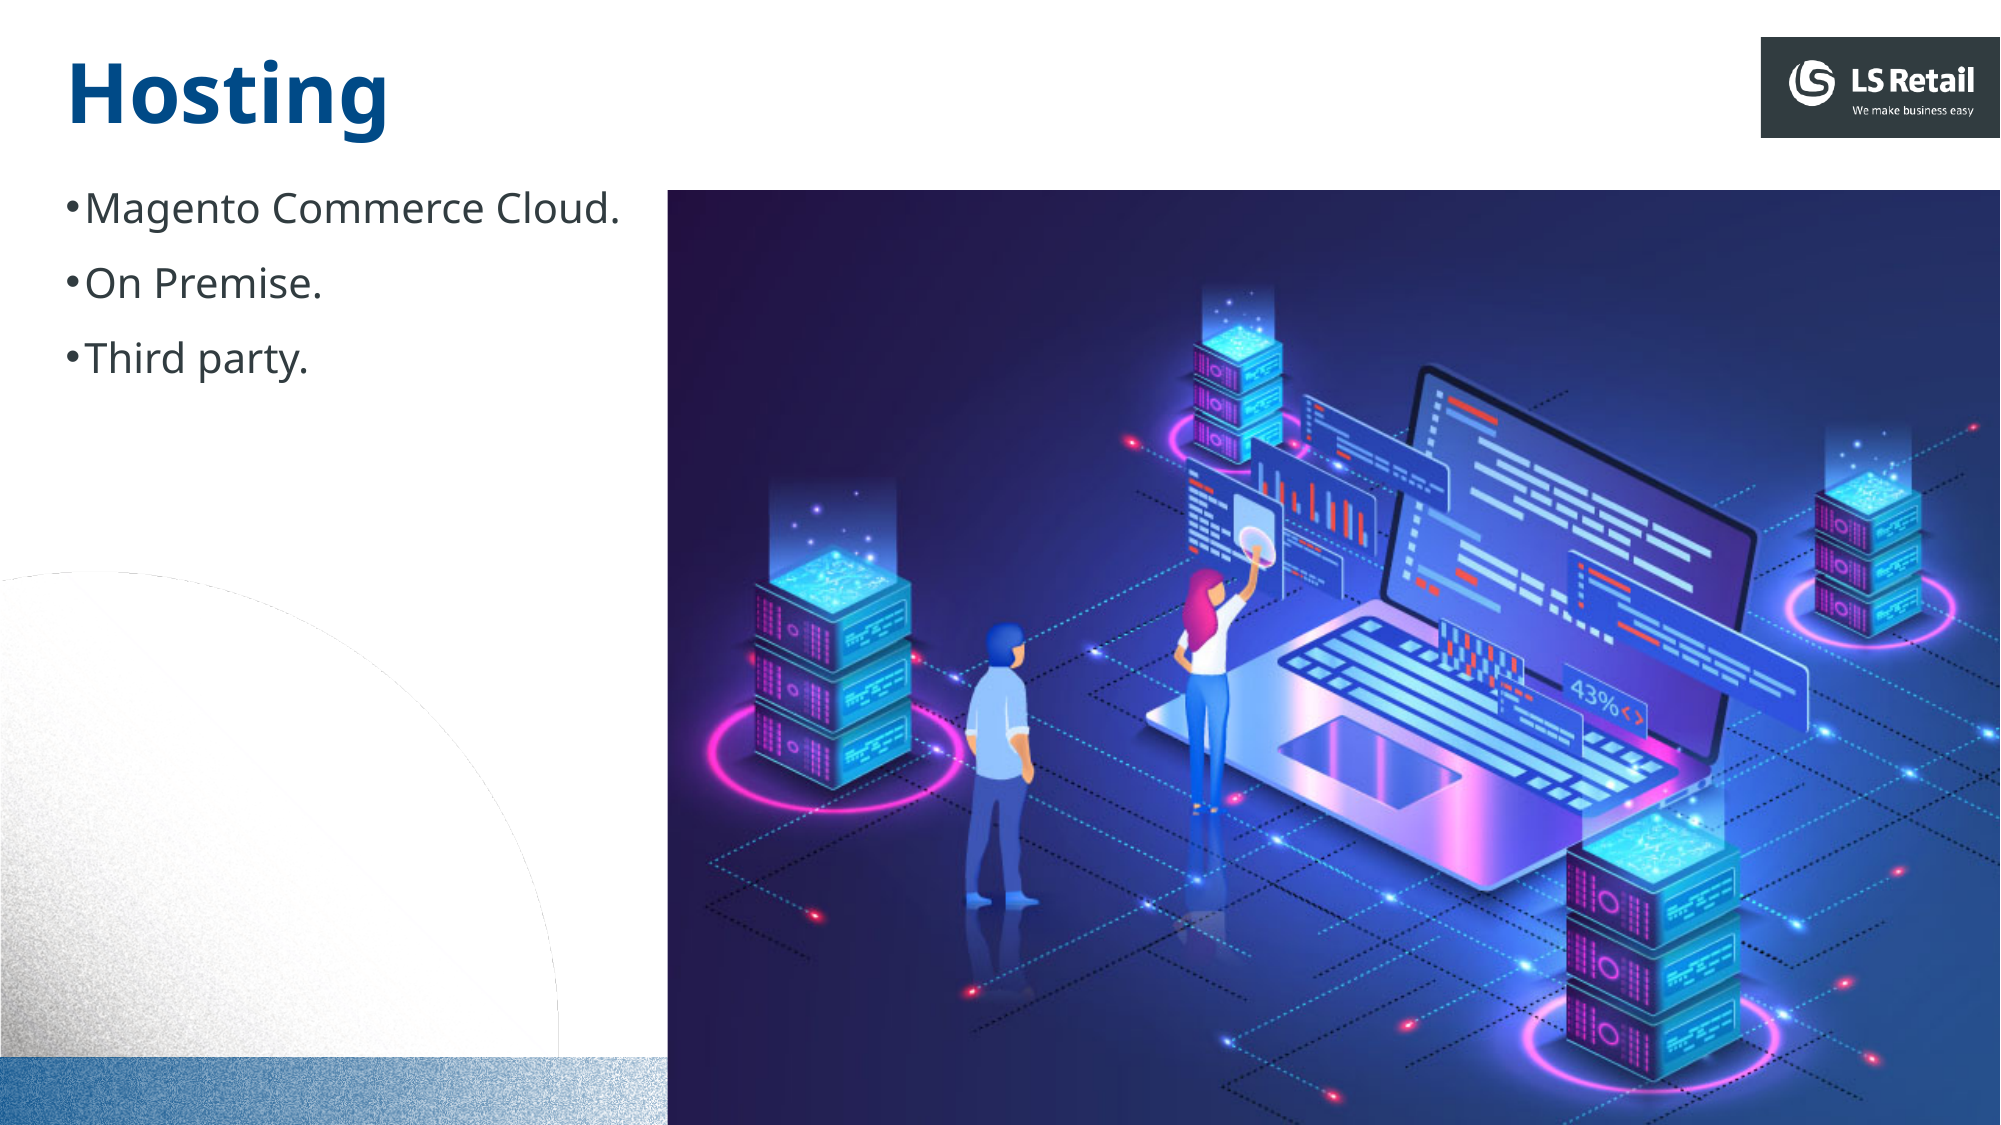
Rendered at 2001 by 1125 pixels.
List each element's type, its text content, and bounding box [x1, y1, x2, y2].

picture [0, 190, 2000, 1125]
list Hosting [50, 43, 1701, 138]
list Magento Commerce Cloud. On Premise. Third party. [50, 173, 971, 993]
